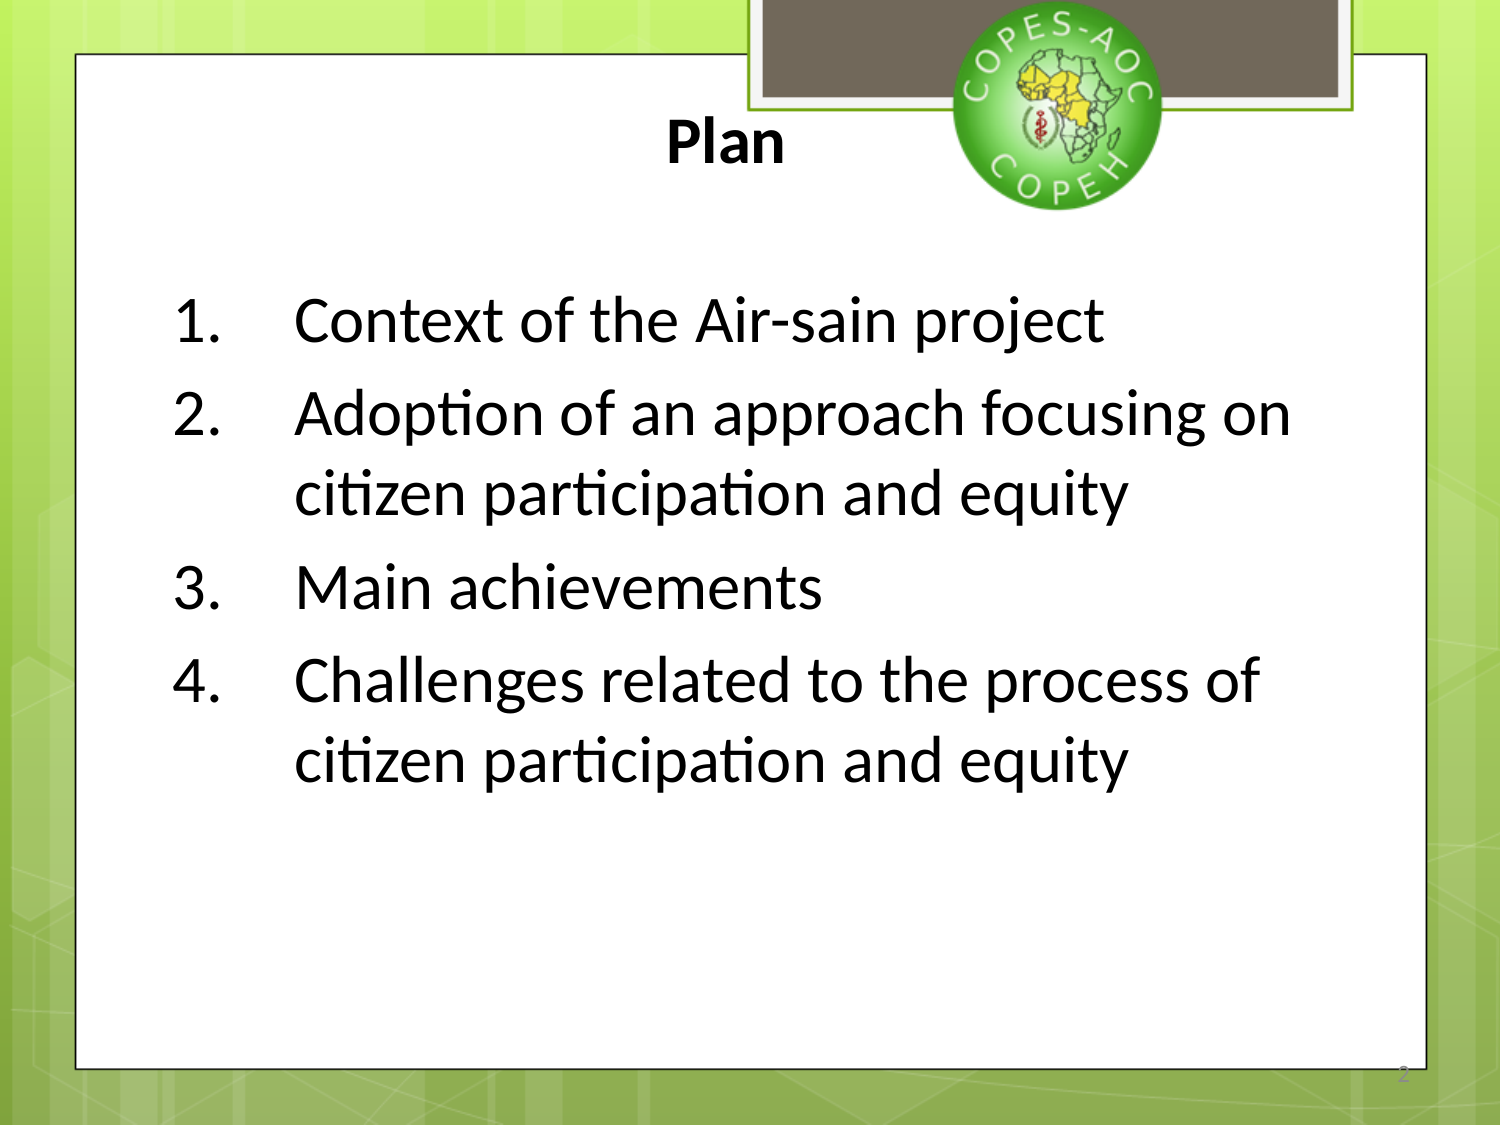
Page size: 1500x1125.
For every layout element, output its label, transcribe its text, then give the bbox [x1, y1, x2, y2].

picture [0, 0, 1500, 1125]
title Plan [51, 42, 1402, 231]
list Context of the Air-sain project Adoption of an approach focusing on citizen participation and equity Main achievements Challenges related to the process of citizen participation and equity [82, 267, 1407, 1073]
slide_number 1 [1074, 1042, 1425, 1103]
